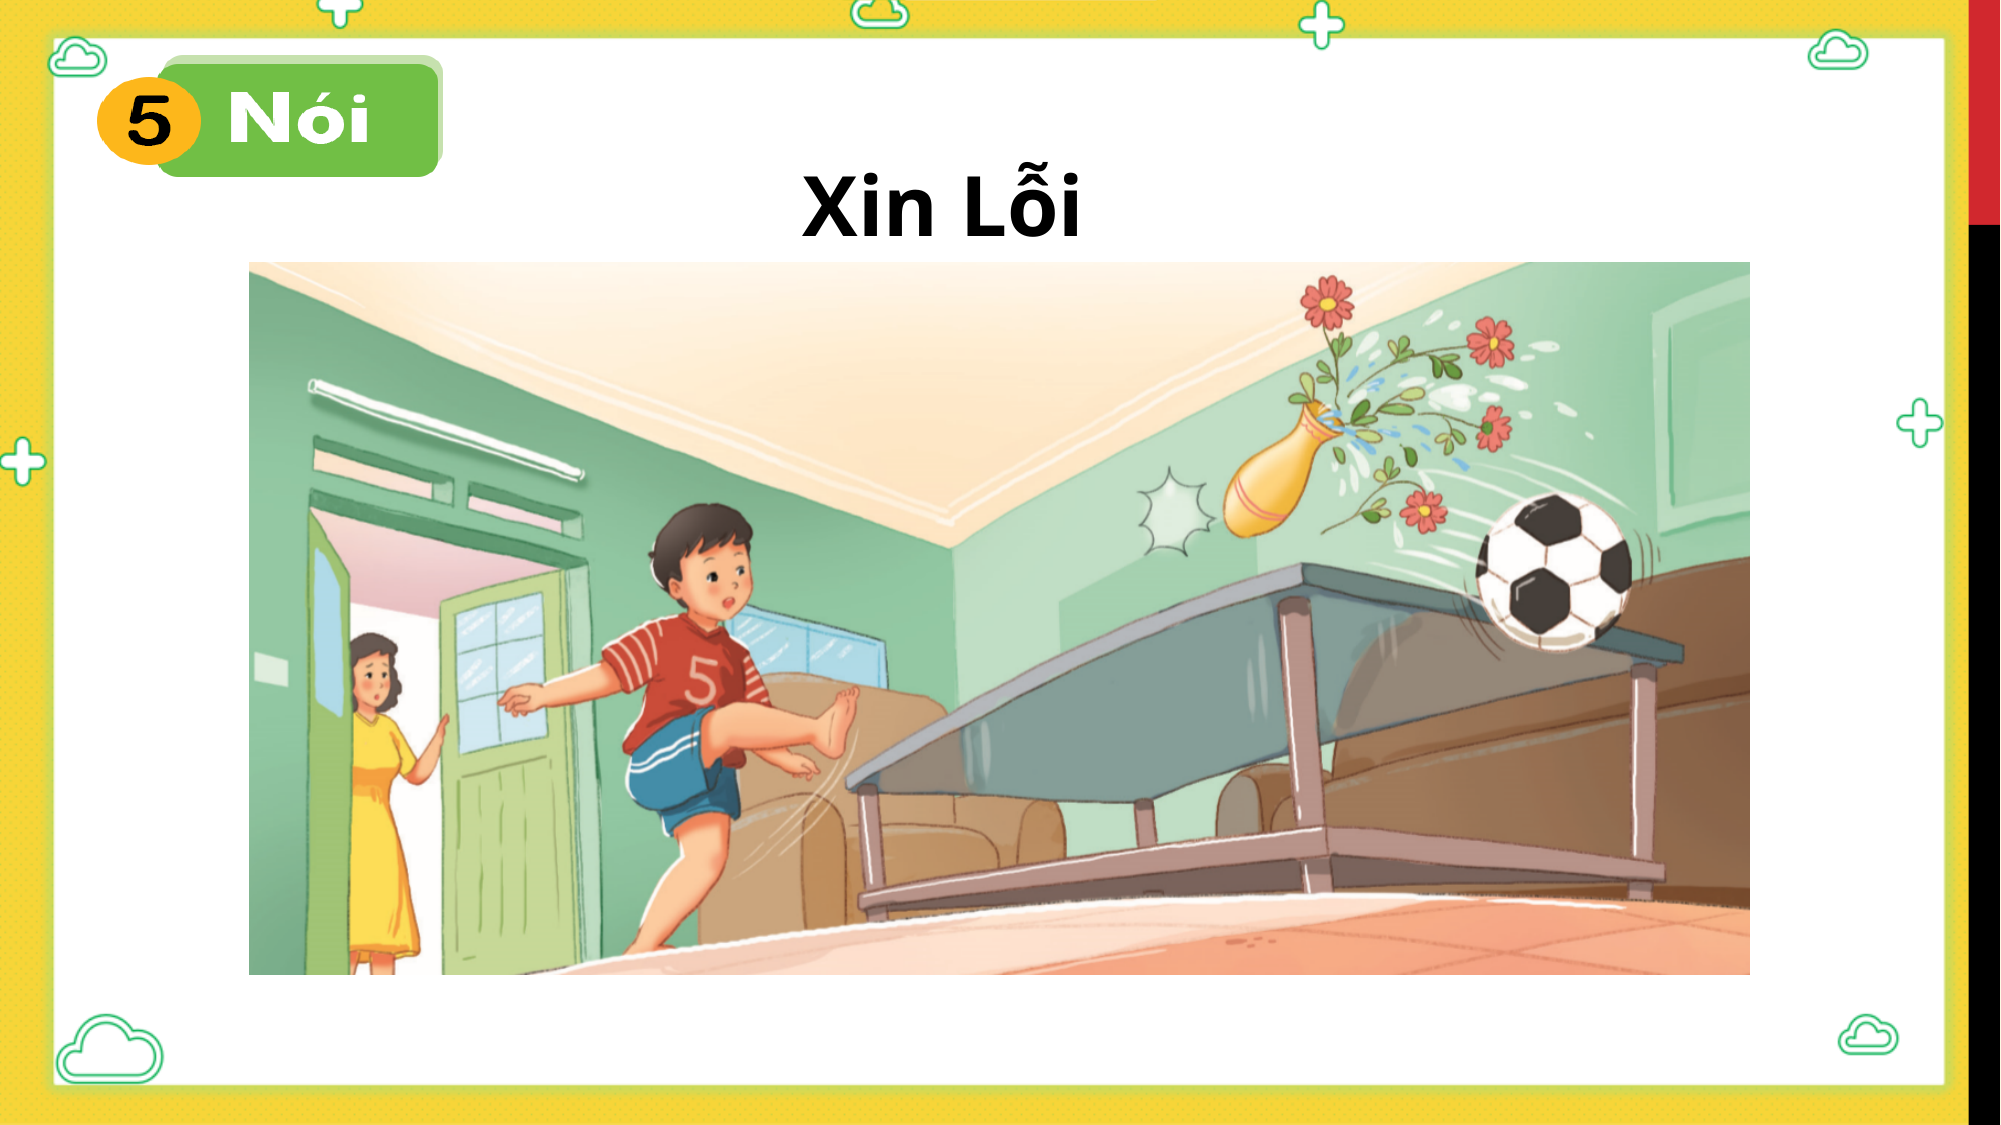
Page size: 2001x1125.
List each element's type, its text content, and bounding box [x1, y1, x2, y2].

picture [0, 0, 1968, 1125]
text_box Xin Lỗi [662, 145, 1225, 256]
